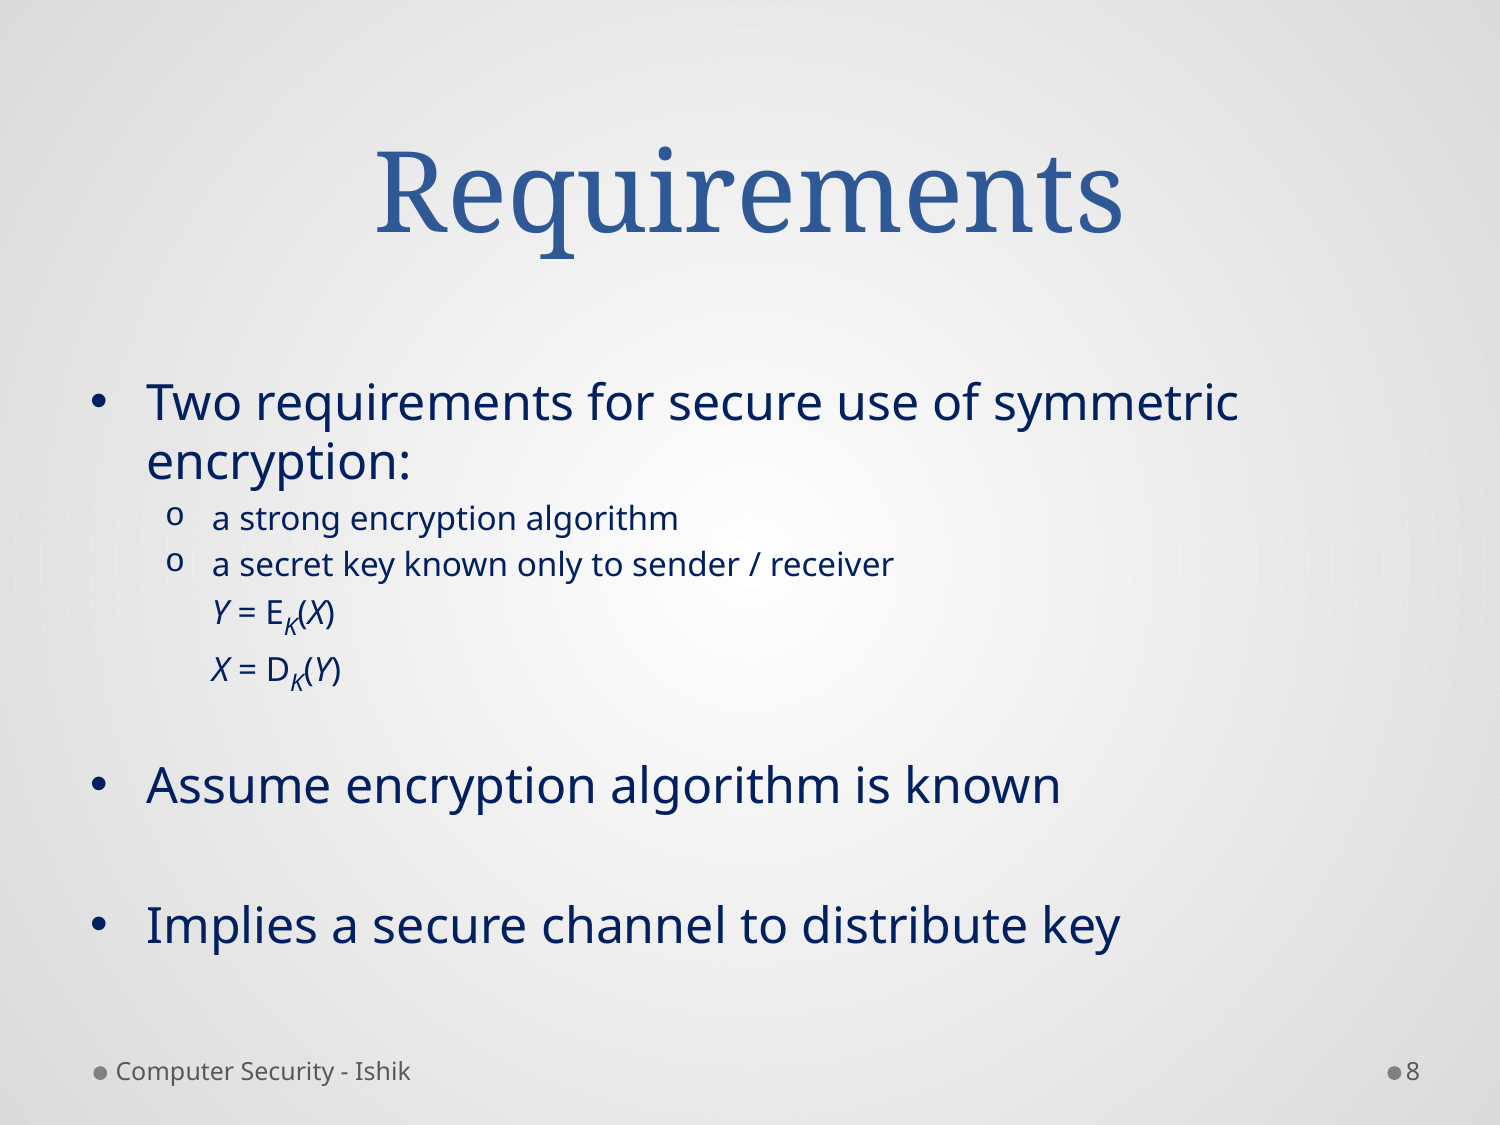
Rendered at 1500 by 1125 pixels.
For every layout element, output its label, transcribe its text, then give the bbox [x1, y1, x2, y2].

slide_number 8 [1401, 1042, 1494, 1103]
footer Computer Security - Ishik [108, 1042, 576, 1103]
title Requirements [75, 0, 1425, 263]
list Two requirements for secure use of symmetric encryption: a strong encryption algorithm a secret key known only to sender / receiver Y = EK(X) X = DK(Y) Assume encryption algorithm is known Implies a secure channel to distribute key [75, 362, 1475, 1043]
